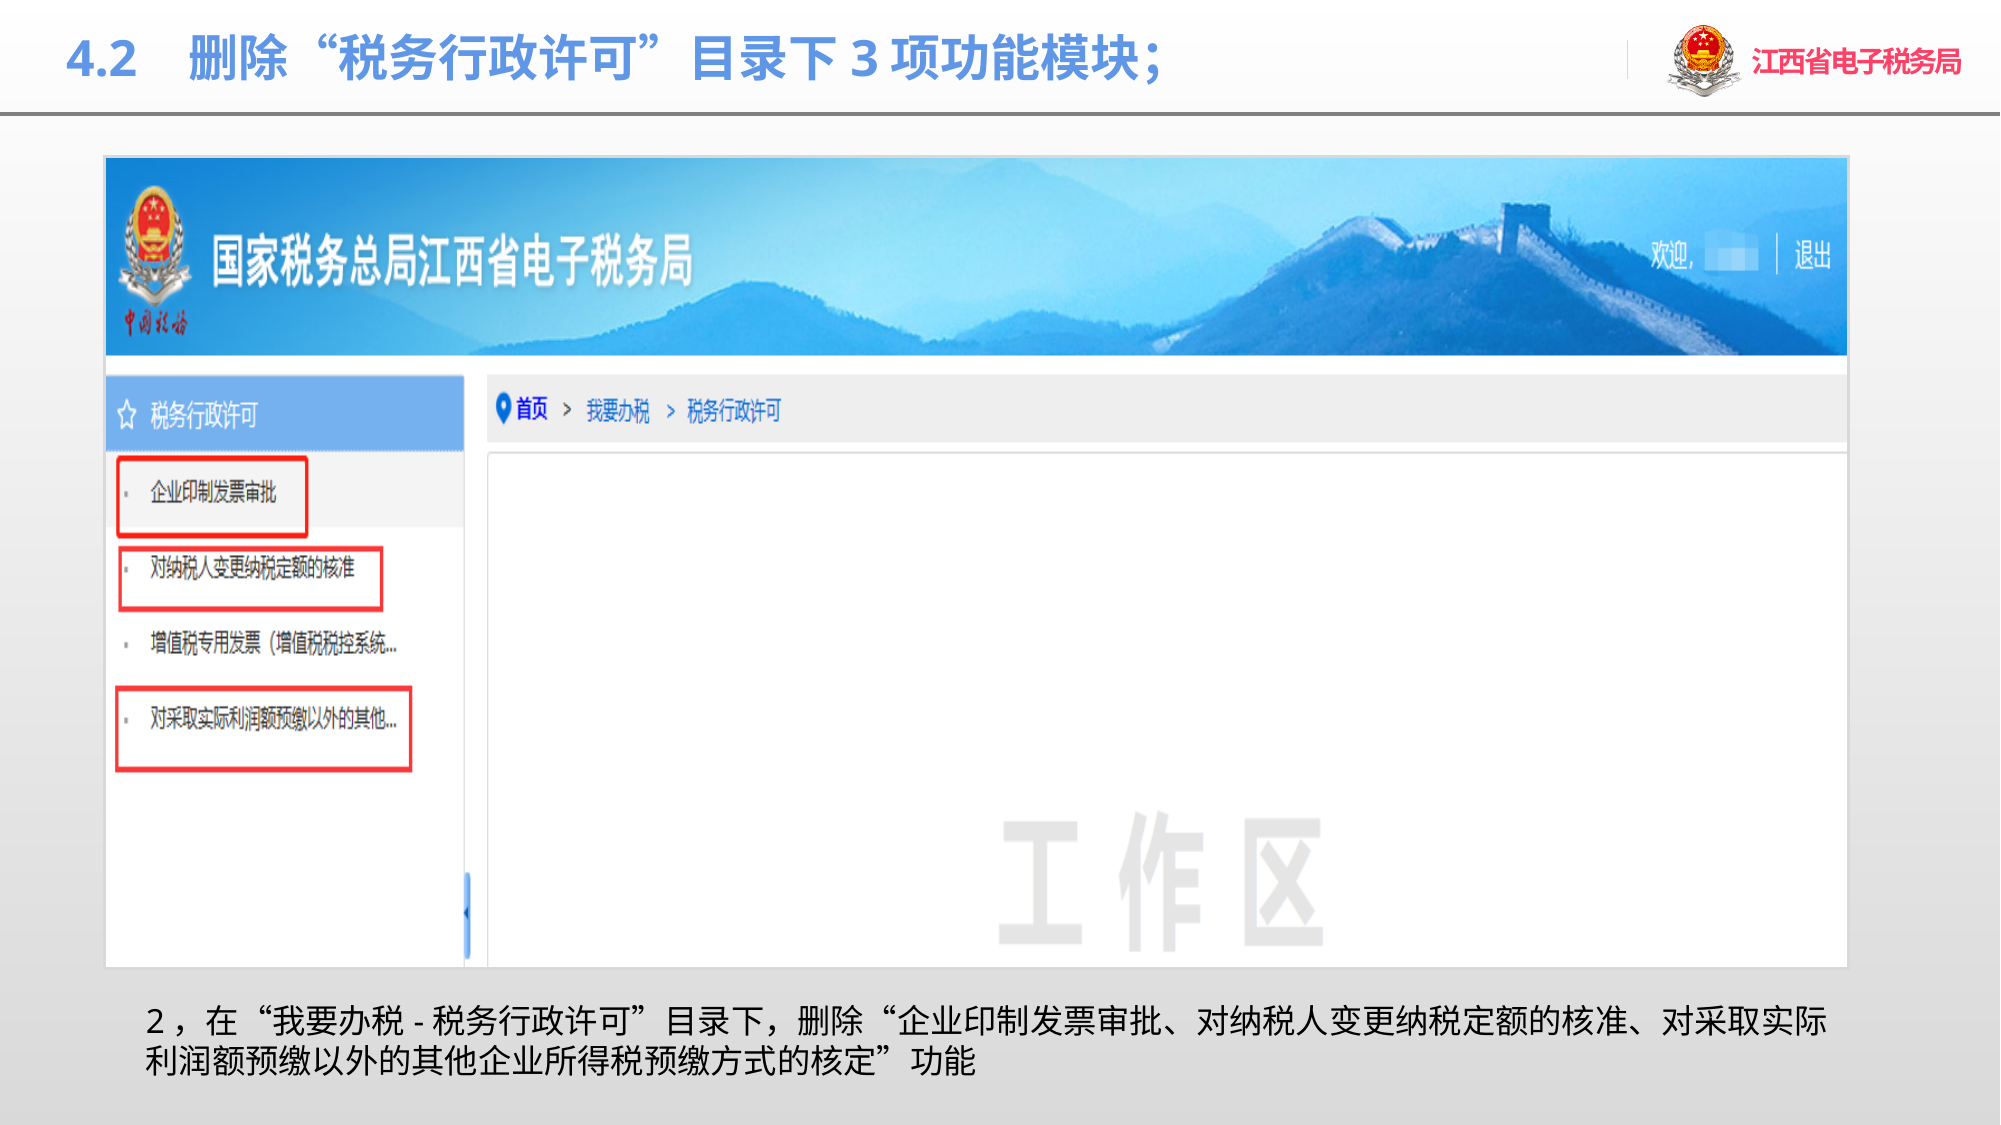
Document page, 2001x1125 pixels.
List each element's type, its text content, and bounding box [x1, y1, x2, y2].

text_box 4.2 删除“税务行政许可”目录下3项功能模块； [51, 19, 1617, 94]
picture [1666, 25, 1742, 97]
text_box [104, 156, 1871, 1090]
